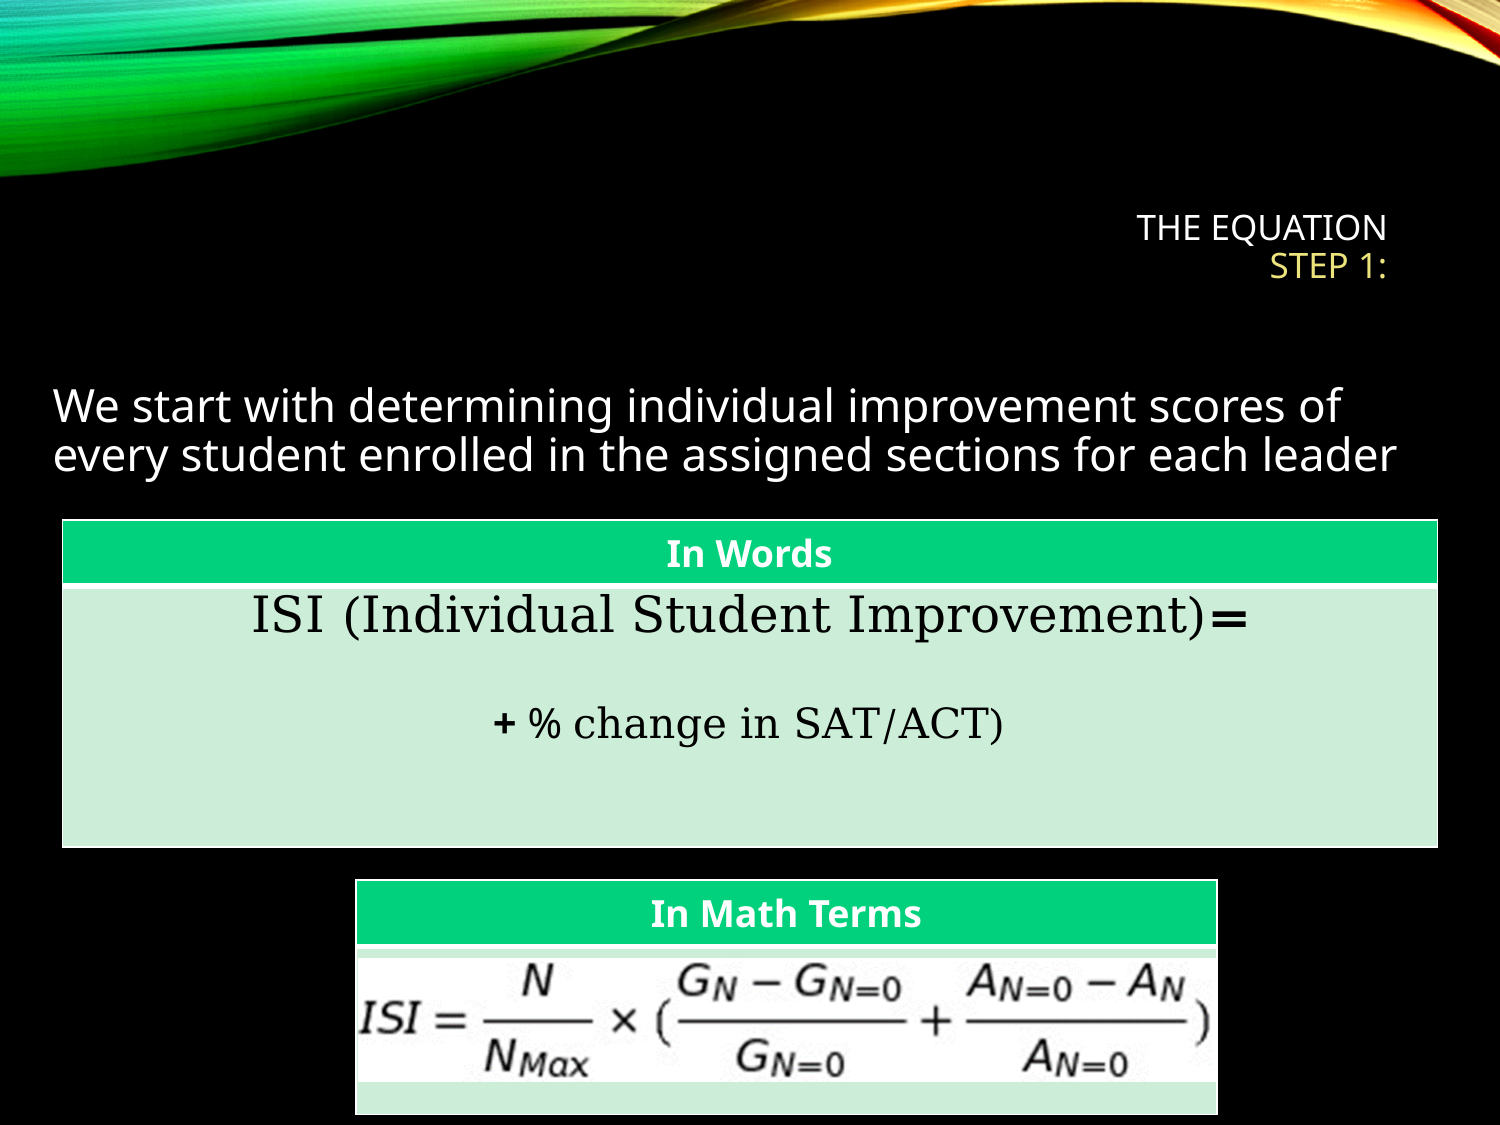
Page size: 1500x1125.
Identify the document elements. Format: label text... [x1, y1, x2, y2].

table_cell [357, 949, 1216, 1114]
title The Equation Step 1: [356, 125, 1403, 338]
picture [0, 0, 1500, 178]
picture [358, 958, 1217, 1082]
list We start with determining individual improvement scores of every student enrolled in the assigned sections for each leader [37, 375, 1463, 843]
table_header In Math Terms [357, 881, 1216, 944]
